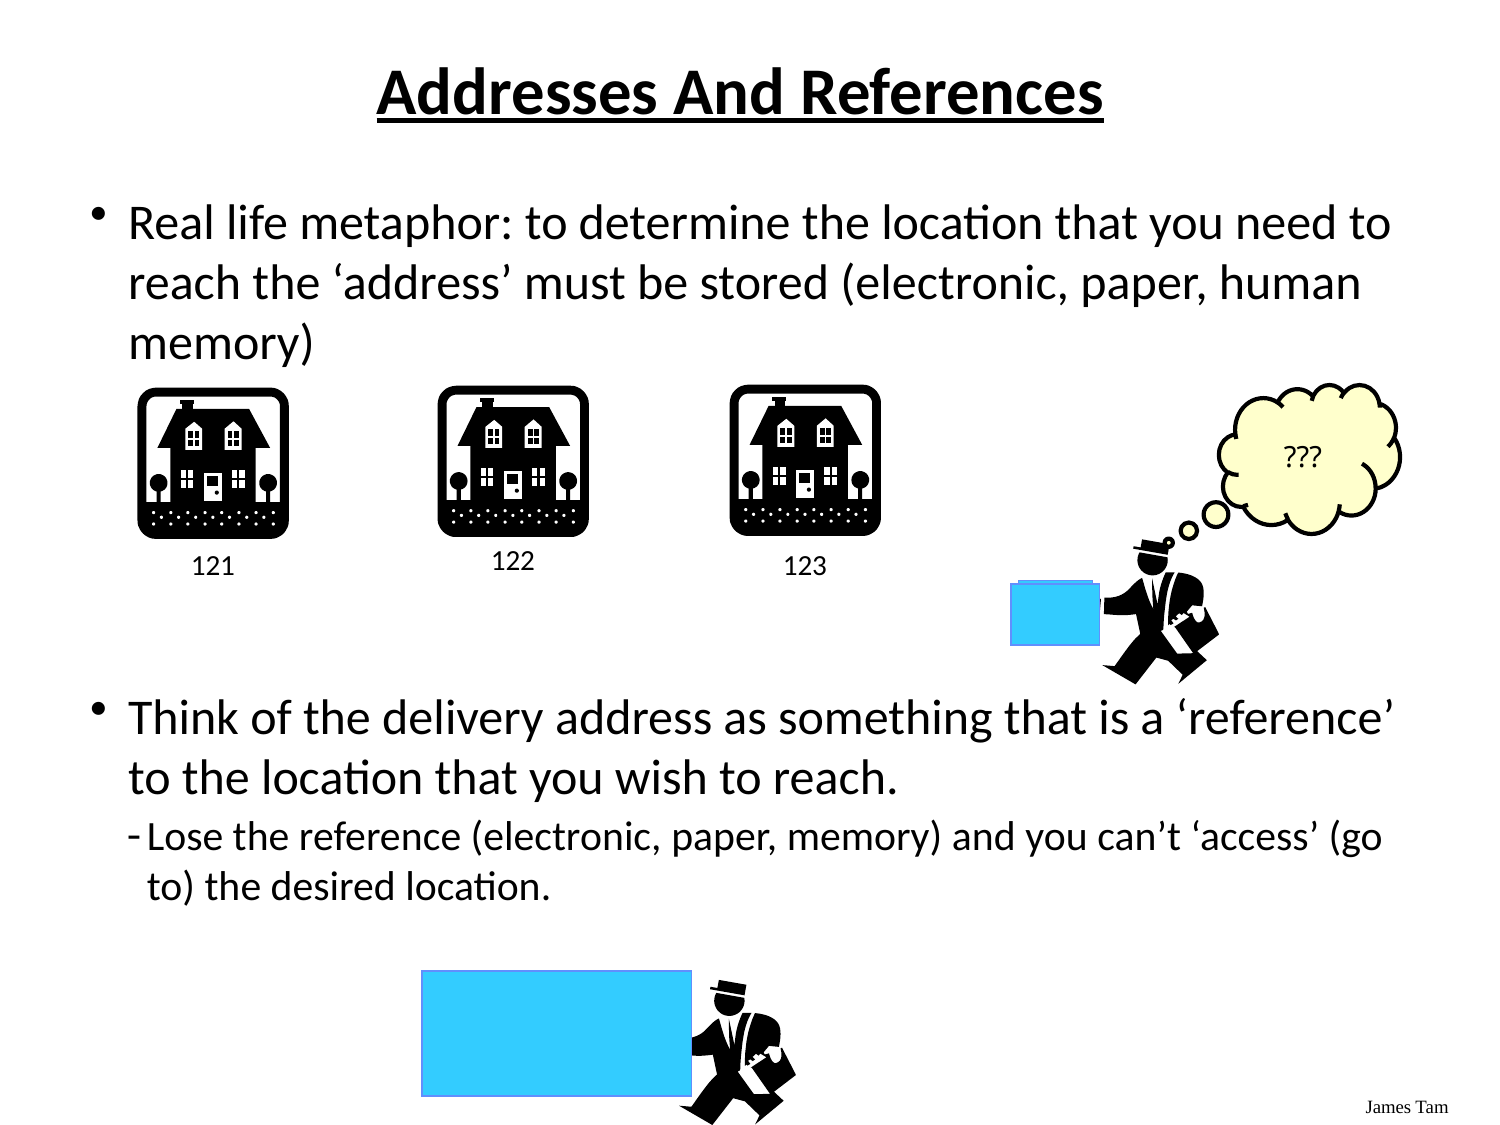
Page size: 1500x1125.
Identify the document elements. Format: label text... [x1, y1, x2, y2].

title Addresses And References [70, 49, 1411, 136]
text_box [137, 384, 882, 600]
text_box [437, 973, 796, 1125]
text_box [422, 971, 692, 1096]
text_box 123 [1018, 580, 1081, 584]
picture [1086, 539, 1220, 685]
text_box [1010, 584, 1081, 645]
text_box ??? [1178, 520, 1200, 537]
text_box ??? [1201, 382, 1403, 537]
list Real life metaphor: to determine the location that you need to reach the ‘address’ must be stored (electronic, paper, human memory) Think of the delivery address as something that is a ‘reference’ to the location that you wish to reach. Lose the reference (electronic, paper, memory) and you can’t ‘access’ (go to) the desired location. [75, 181, 1417, 1063]
